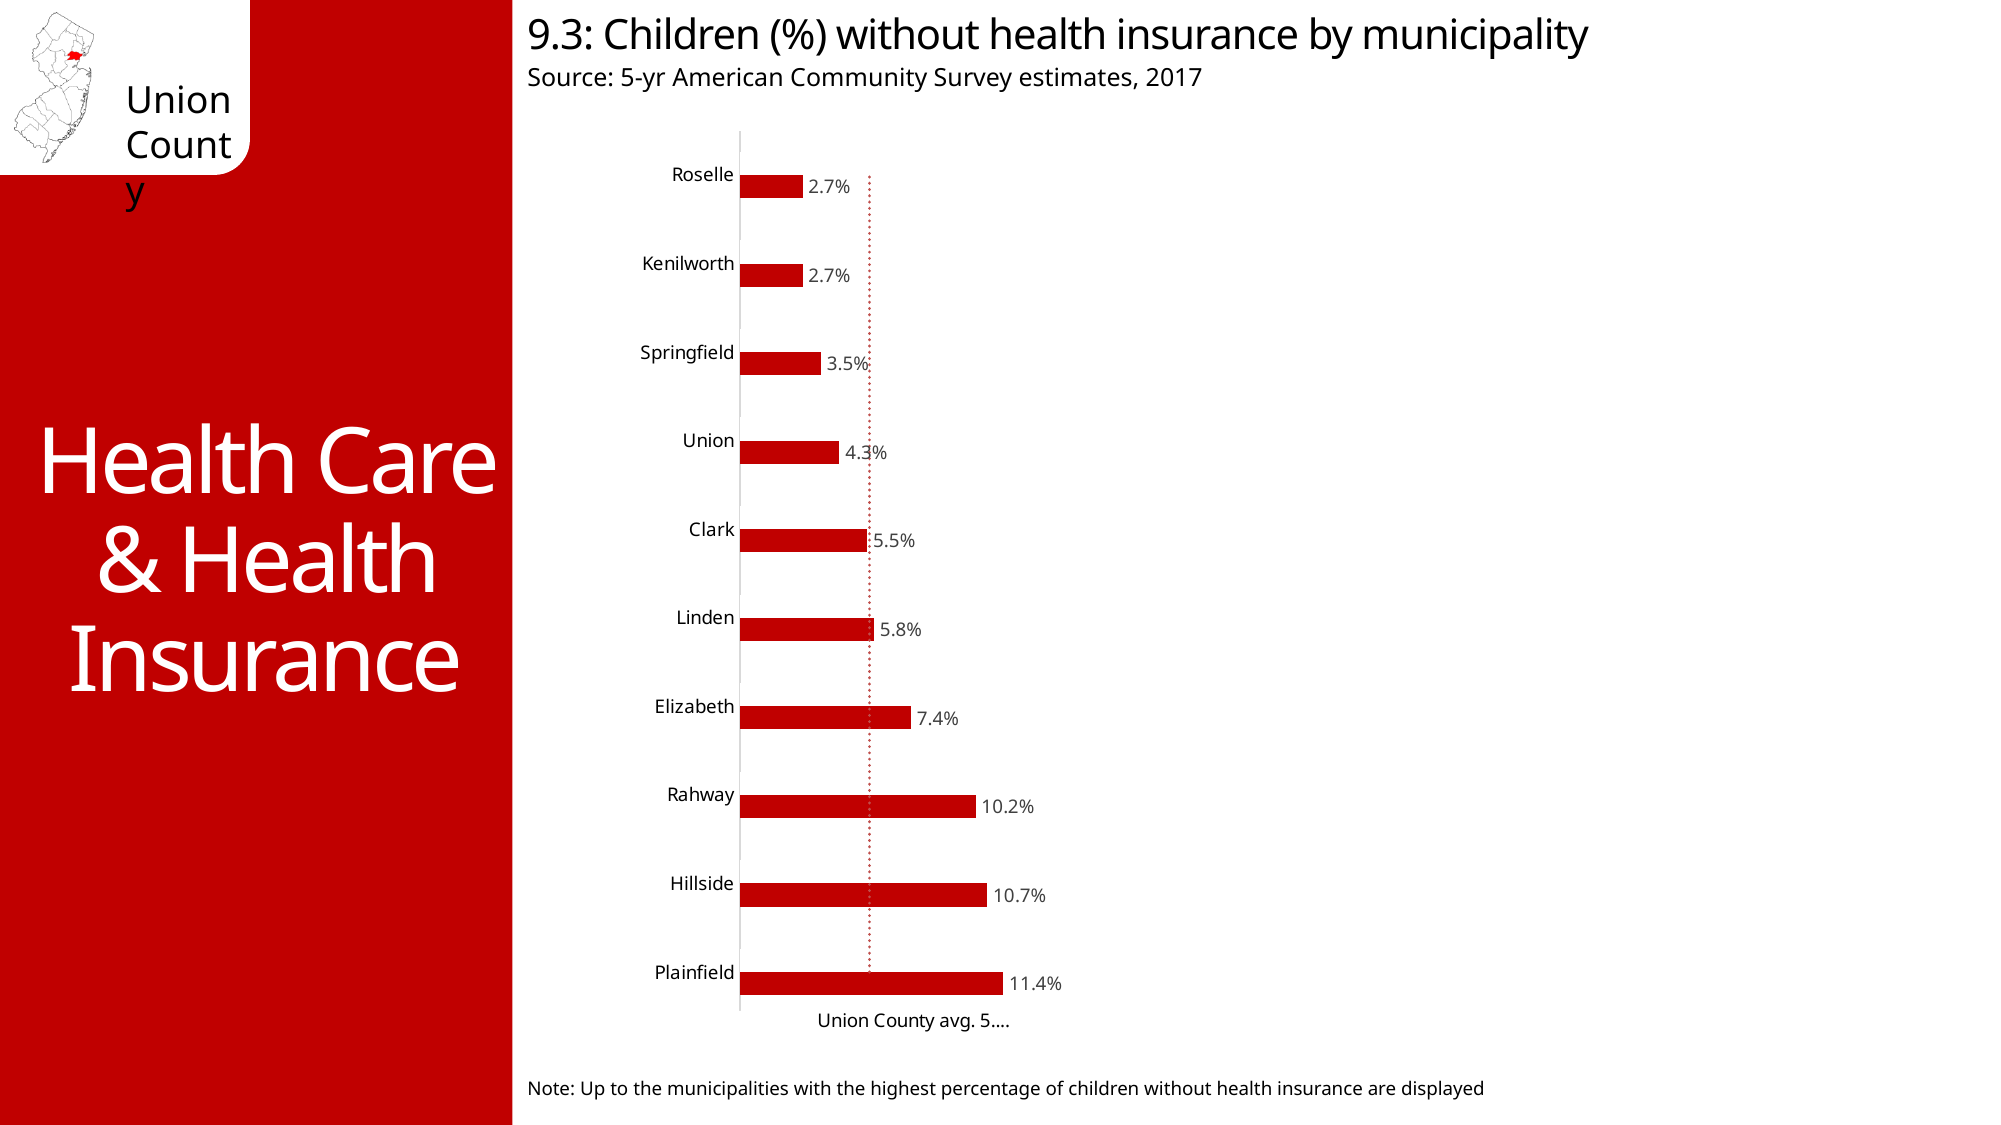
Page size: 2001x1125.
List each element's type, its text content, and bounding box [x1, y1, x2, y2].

picture [14, 12, 94, 112]
text_box Note: Up to the municipalities with the highest percentage of children without health insurance are displayed [512, 1069, 590, 1107]
text_box 9.3: Children (%) without health insurance by municipality [512, 0, 1992, 65]
text_box Source: 5-yr American Community Survey estimates, 2017 [512, 54, 1891, 100]
chart [592, 122, 1926, 1101]
text_box Health Care & Health Insurance [0, 112, 533, 1013]
